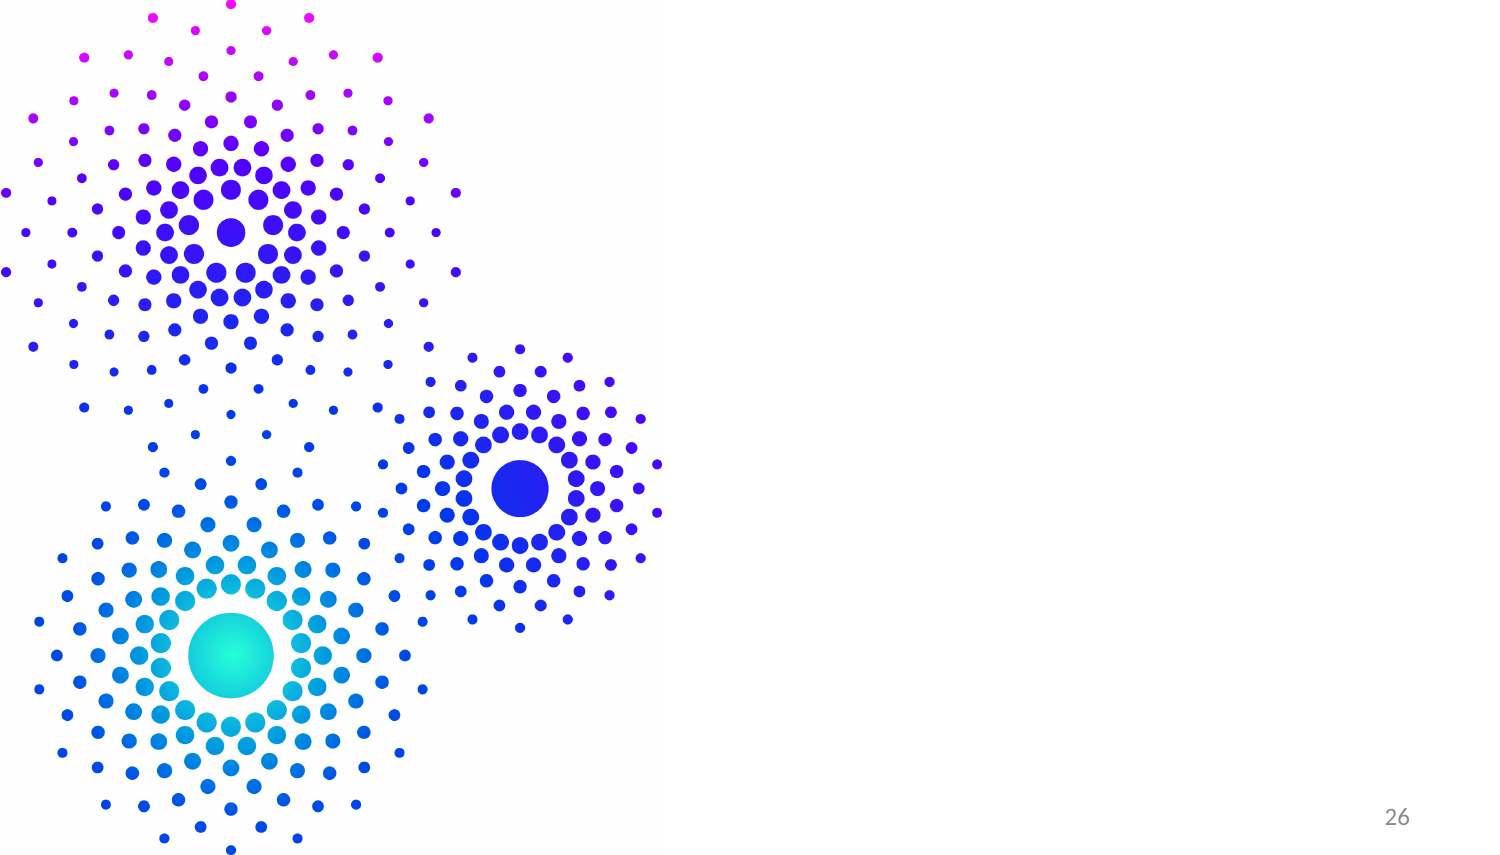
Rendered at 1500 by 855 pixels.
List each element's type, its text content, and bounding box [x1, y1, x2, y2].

picture [1, 0, 662, 855]
slide_number 26 [1074, 792, 1425, 838]
